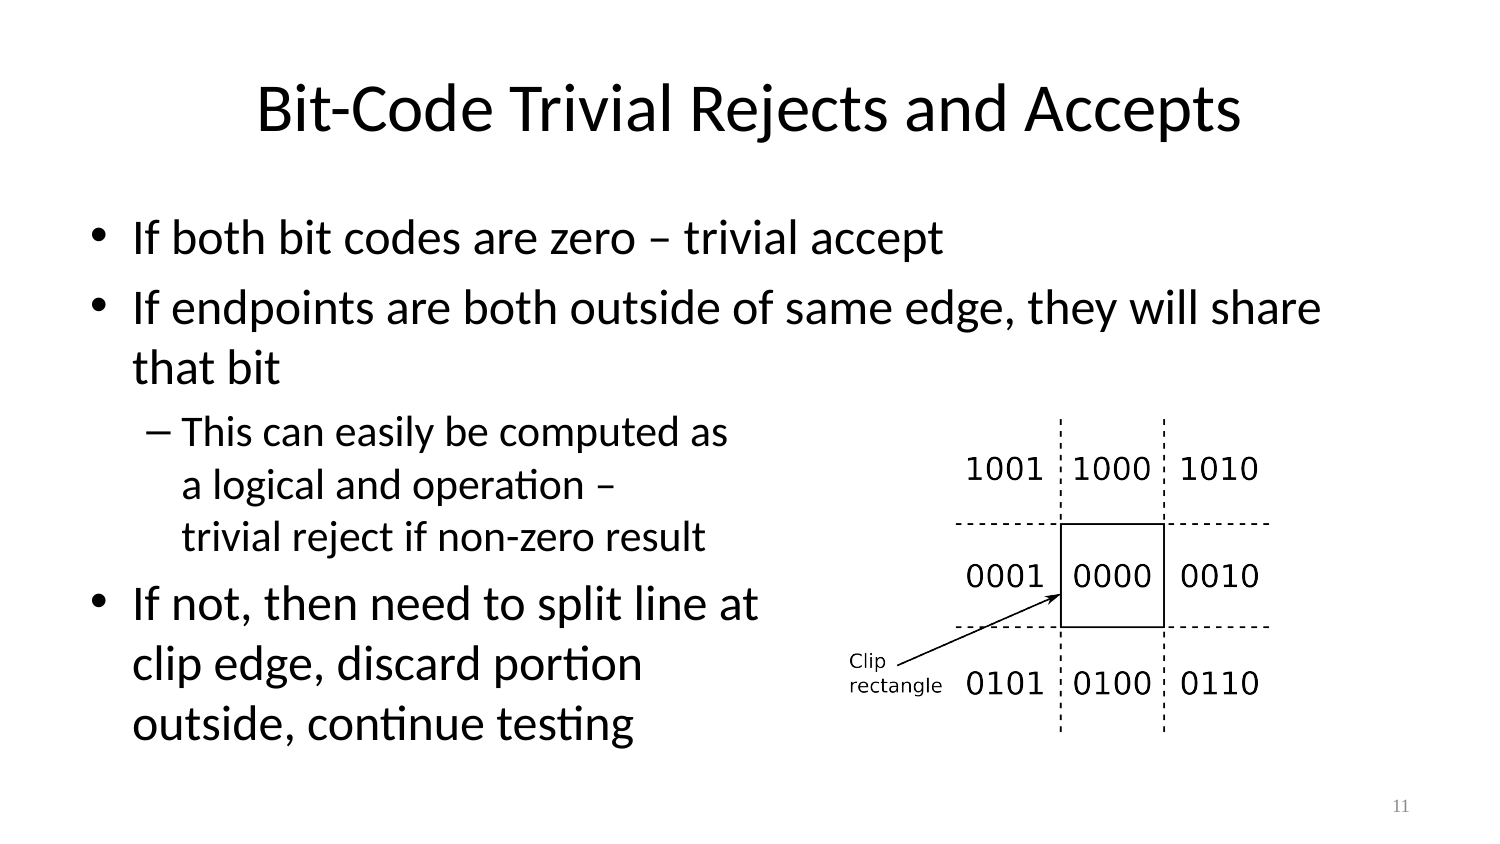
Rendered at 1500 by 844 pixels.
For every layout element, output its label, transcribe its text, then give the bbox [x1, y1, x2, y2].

list If both bit codes are zero – trivial accept If endpoints are both outside of same edge, they will share that bit This can easily be computed as a logical and operation – trivial reject if non-zero result If not, then need to split line at clip edge, discard portion outside, continue testing [75, 196, 1425, 754]
picture [850, 415, 1272, 735]
slide_number 11 [1074, 782, 1425, 827]
title Bit-Code Trivial Rejects and Accepts [75, 33, 1425, 175]
